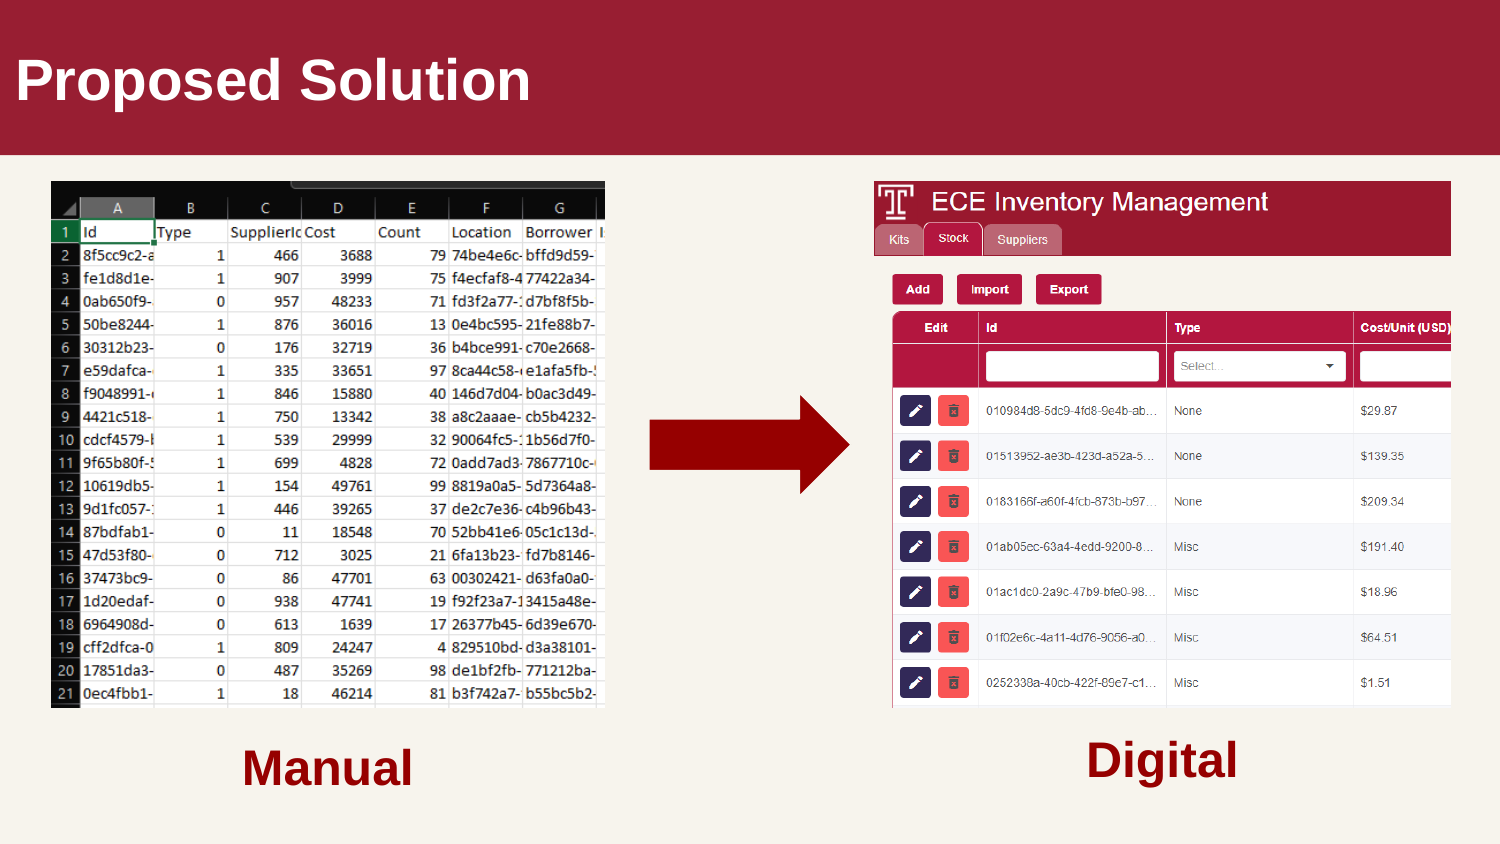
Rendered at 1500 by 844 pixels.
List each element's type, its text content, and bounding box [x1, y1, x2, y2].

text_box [50, 181, 605, 804]
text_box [648, 181, 1452, 796]
title Proposed Solution [0, 0, 1500, 156]
